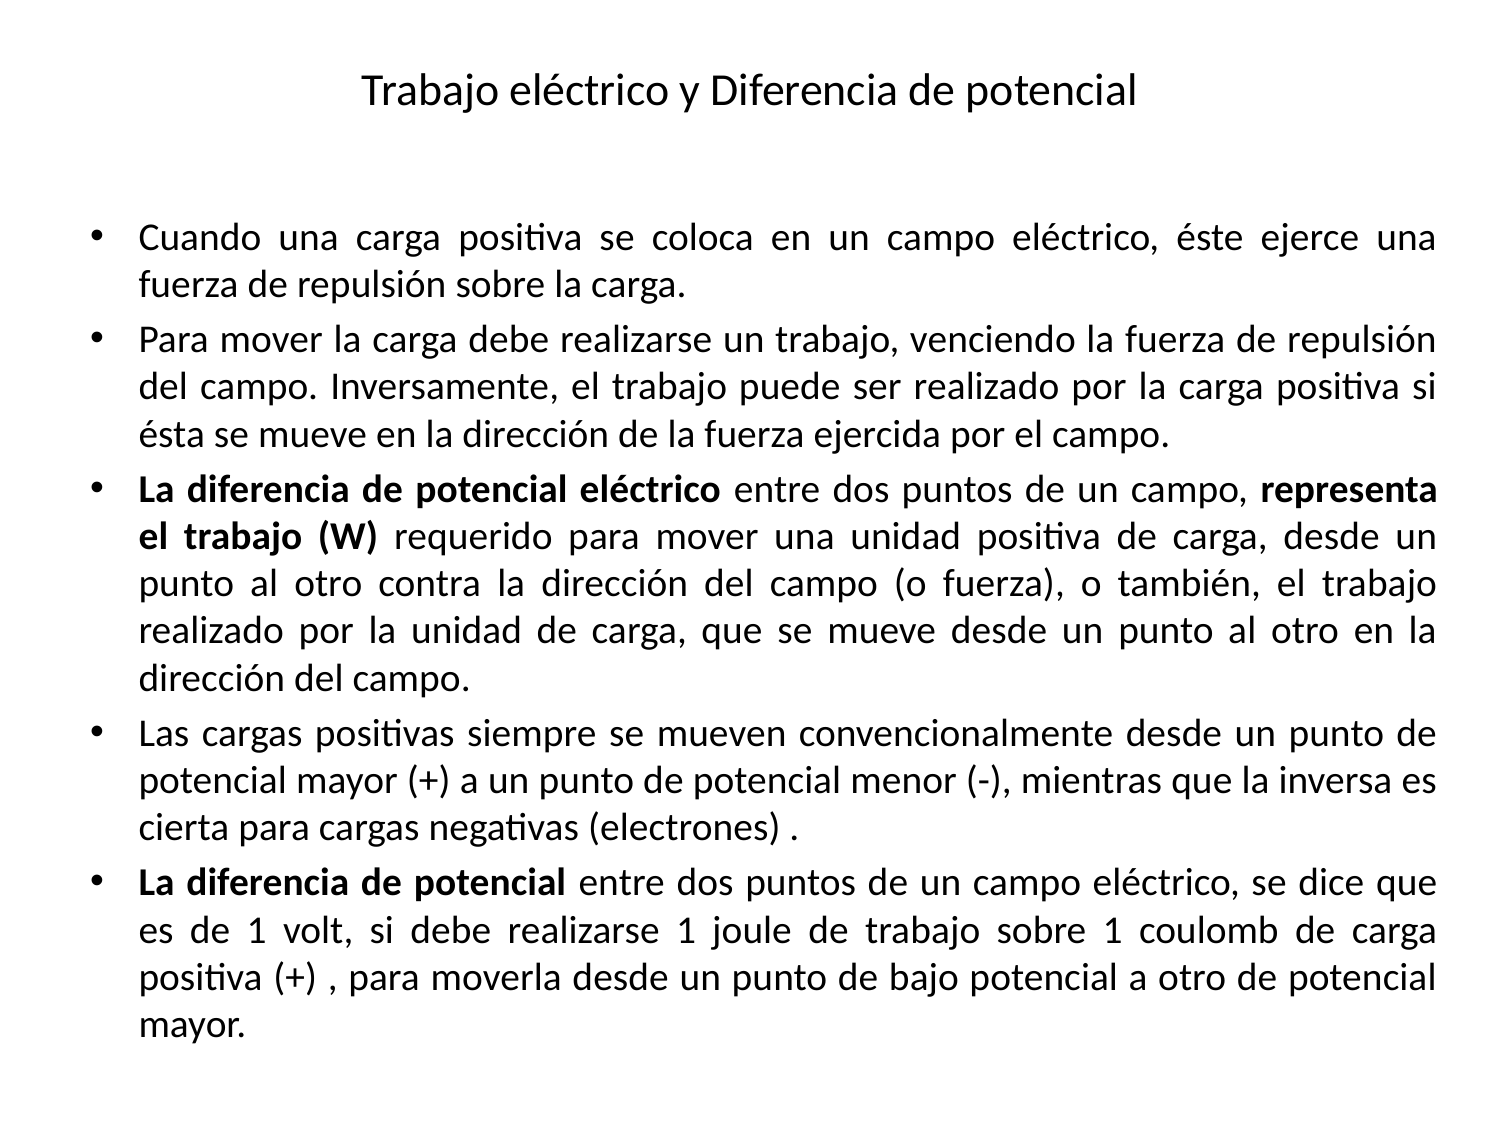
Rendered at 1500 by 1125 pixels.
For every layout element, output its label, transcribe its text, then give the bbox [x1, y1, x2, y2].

title Trabajo eléctrico y Diferencia de potencial [75, 45, 1425, 129]
list Cuando una carga positiva se coloca en un campo eléctrico, éste ejerce una fuerza de repulsión sobre la carga. Para mover la carga debe realizarse un trabajo, venciendo la fuerza de repulsión del campo. Inversamente, el trabajo puede ser realizado por la carga positiva si ésta se mueve en la dirección de la fuerza ejercida por el campo. La diferencia de potencial eléctrico entre dos puntos de un campo, representa el trabajo (W) requerido para mover una unidad positiva de carga, desde un punto al otro contra la dirección del campo (o fuerza), o también, el trabajo realizado por la unidad de carga, que se mueve desde un punto al otro en la dirección del campo. Las cargas positivas siempre se mueven convencionalmente desde un punto de potencial mayor (+) a un punto de potencial menor (-), mientras que la inversa es cierta para cargas negativas (electrones) . La diferencia de potencial entre dos puntos de un campo eléctrico, se dice que es de 1 volt, si debe realizarse 1 joule de trabajo sobre 1 coulomb de carga positiva (+) , para moverla desde un punto de bajo potencial a otro de potencial mayor. [75, 152, 1454, 1055]
